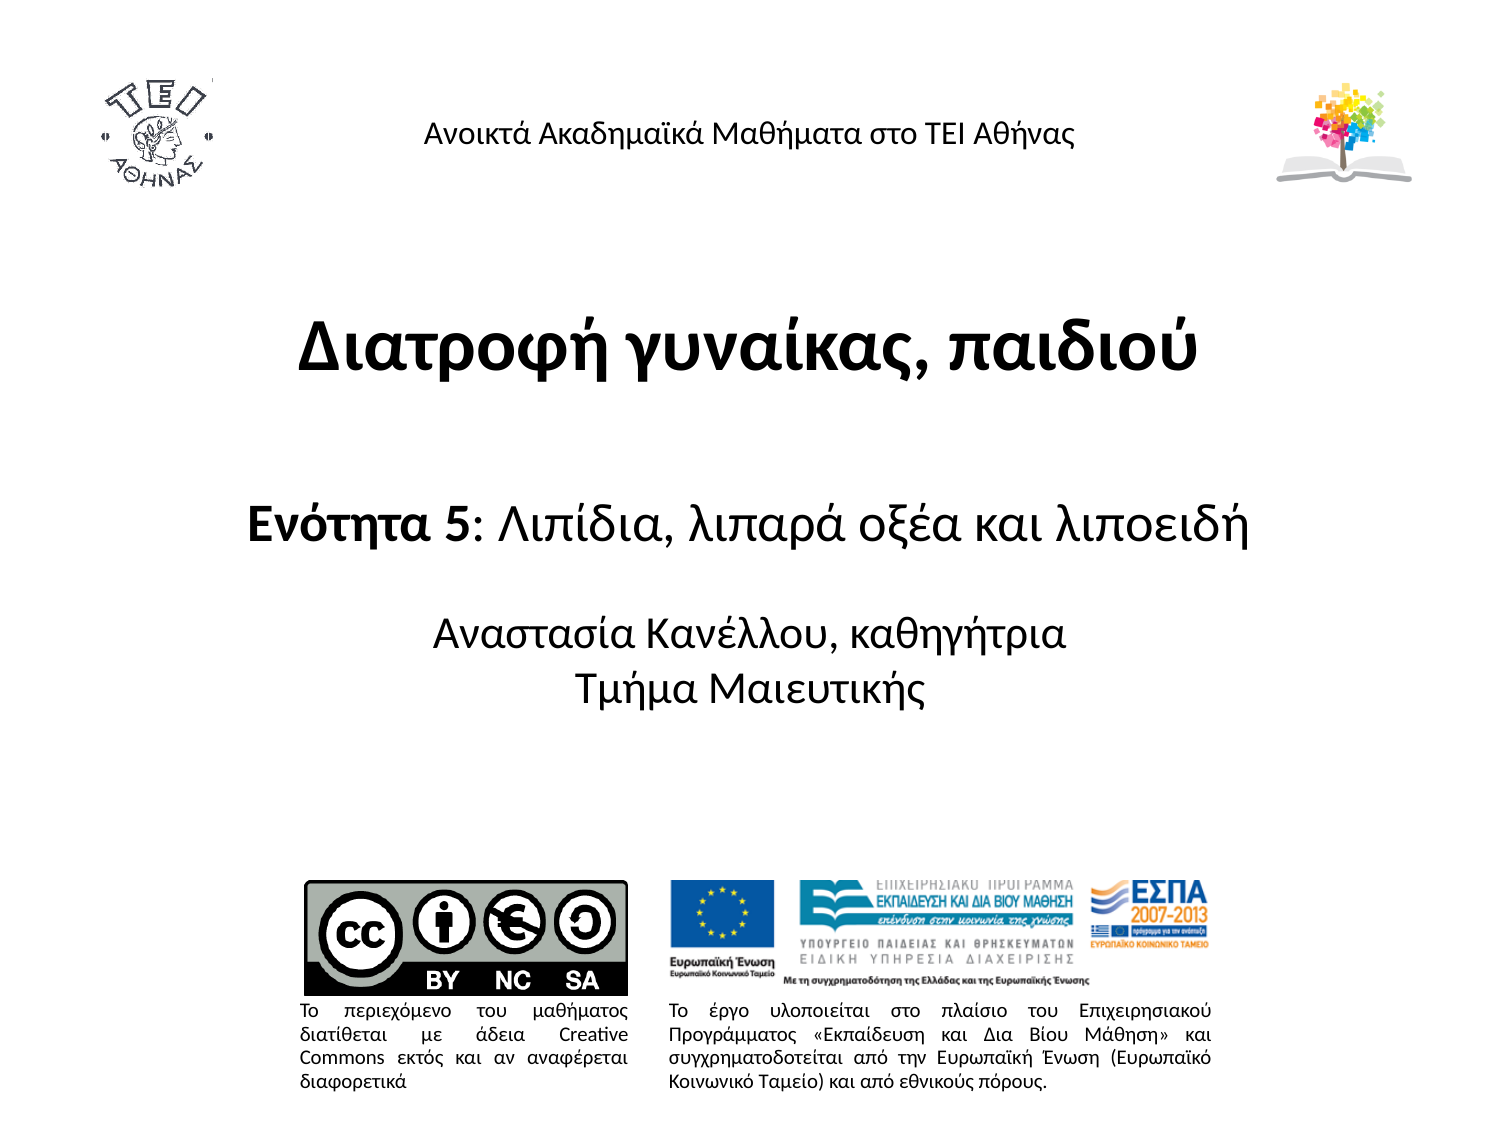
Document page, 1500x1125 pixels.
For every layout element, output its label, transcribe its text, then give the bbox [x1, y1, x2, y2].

title Διατροφή γυναίκας, παιδιού [112, 219, 1388, 461]
picture [663, 880, 1214, 996]
table_header Το έργο υλοποιείται στο πλαίσιο του Επιχειρησιακού Προγράμματος «Εκπαίδευση και Δια Βίου Μάθηση» και συγχρηματοδοτείται από την Ευρωπαϊκή Ένωση (Ευρωπαϊκό Κοινωνικό Ταμείο) και από εθνικούς πόρους. [640, 999, 1223, 1125]
text_box Ανοικτά Ακαδημαϊκά Μαθήματα στο ΤΕΙ Αθήνας [217, 103, 1268, 159]
table_header Το περιεχόμενο του μαθήματος διατίθεται με άδεια Creative Commons εκτός και αν αναφέρεται διαφορετικά [289, 999, 640, 1125]
picture [1273, 77, 1414, 185]
picture [100, 77, 213, 193]
picture [303, 880, 628, 996]
subtitle Ενότητα 5: Λιπίδια, λιπαρά οξέα και λιποειδή Αναστασία Κανέλλου, καθηγήτρια Τμήμα Μαιευτικής [0, 479, 1500, 858]
